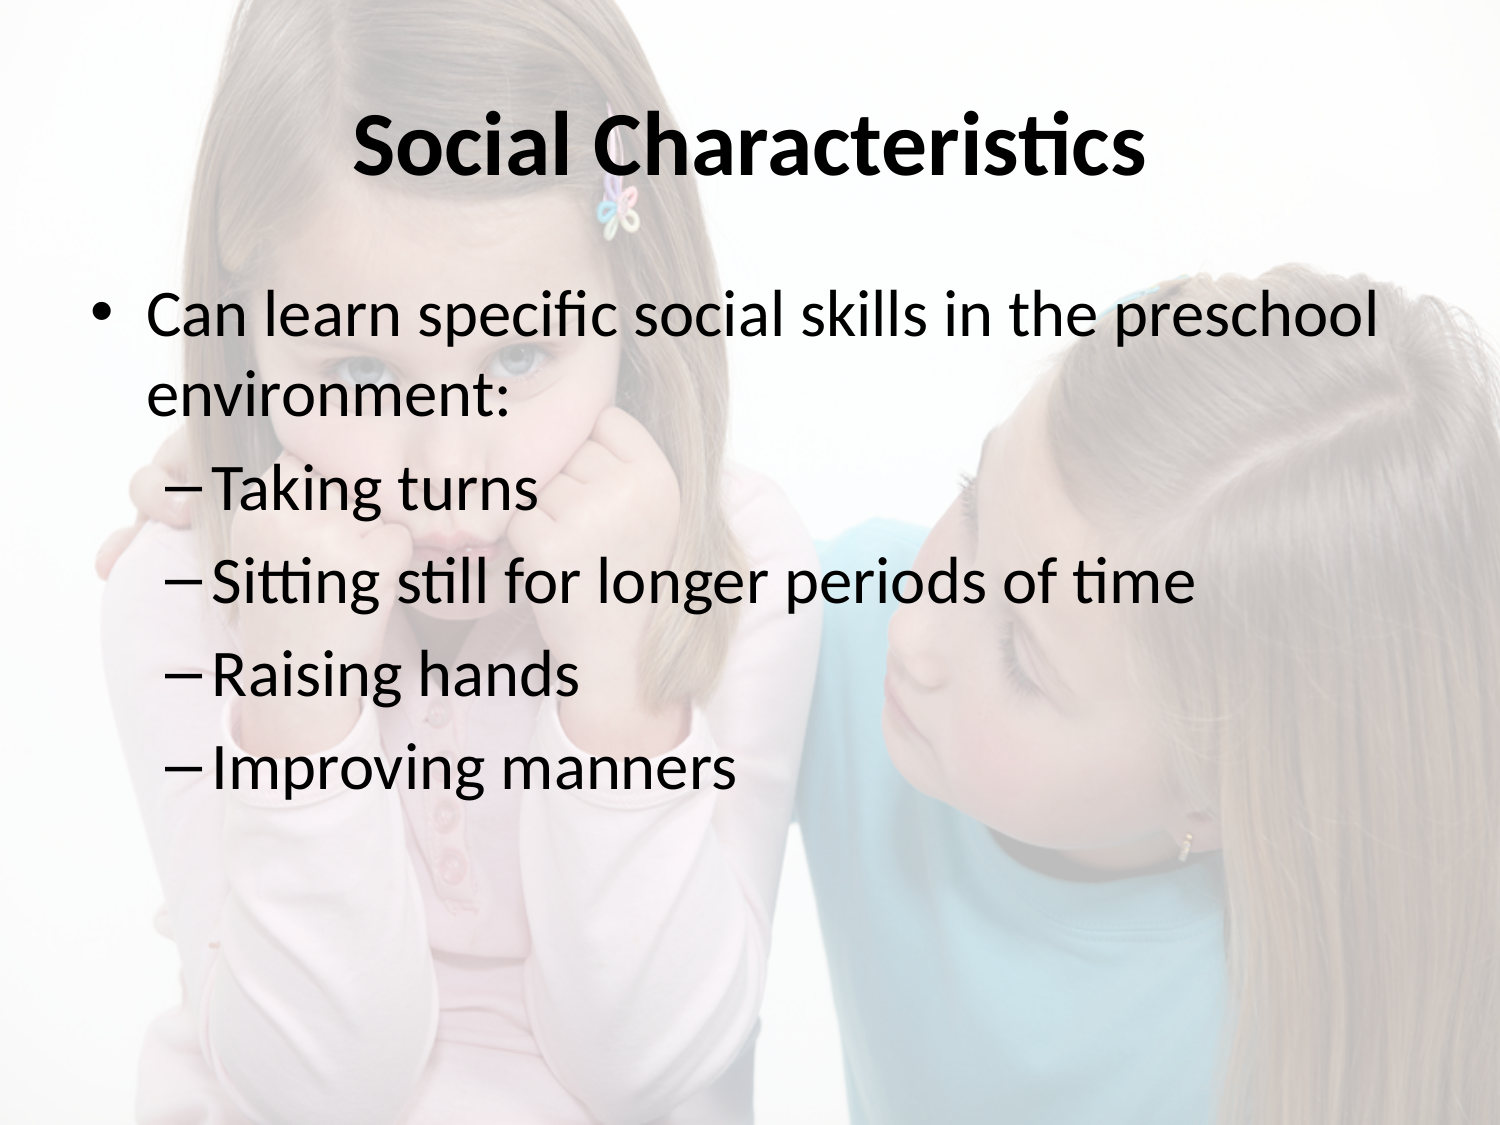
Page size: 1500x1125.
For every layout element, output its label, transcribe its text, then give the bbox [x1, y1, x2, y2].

list Can learn specific social skills in the preschool environment: Taking turns Sitting still for longer periods of time Raising hands Improving manners [75, 262, 1425, 1005]
title Social Characteristics [75, 45, 1425, 233]
